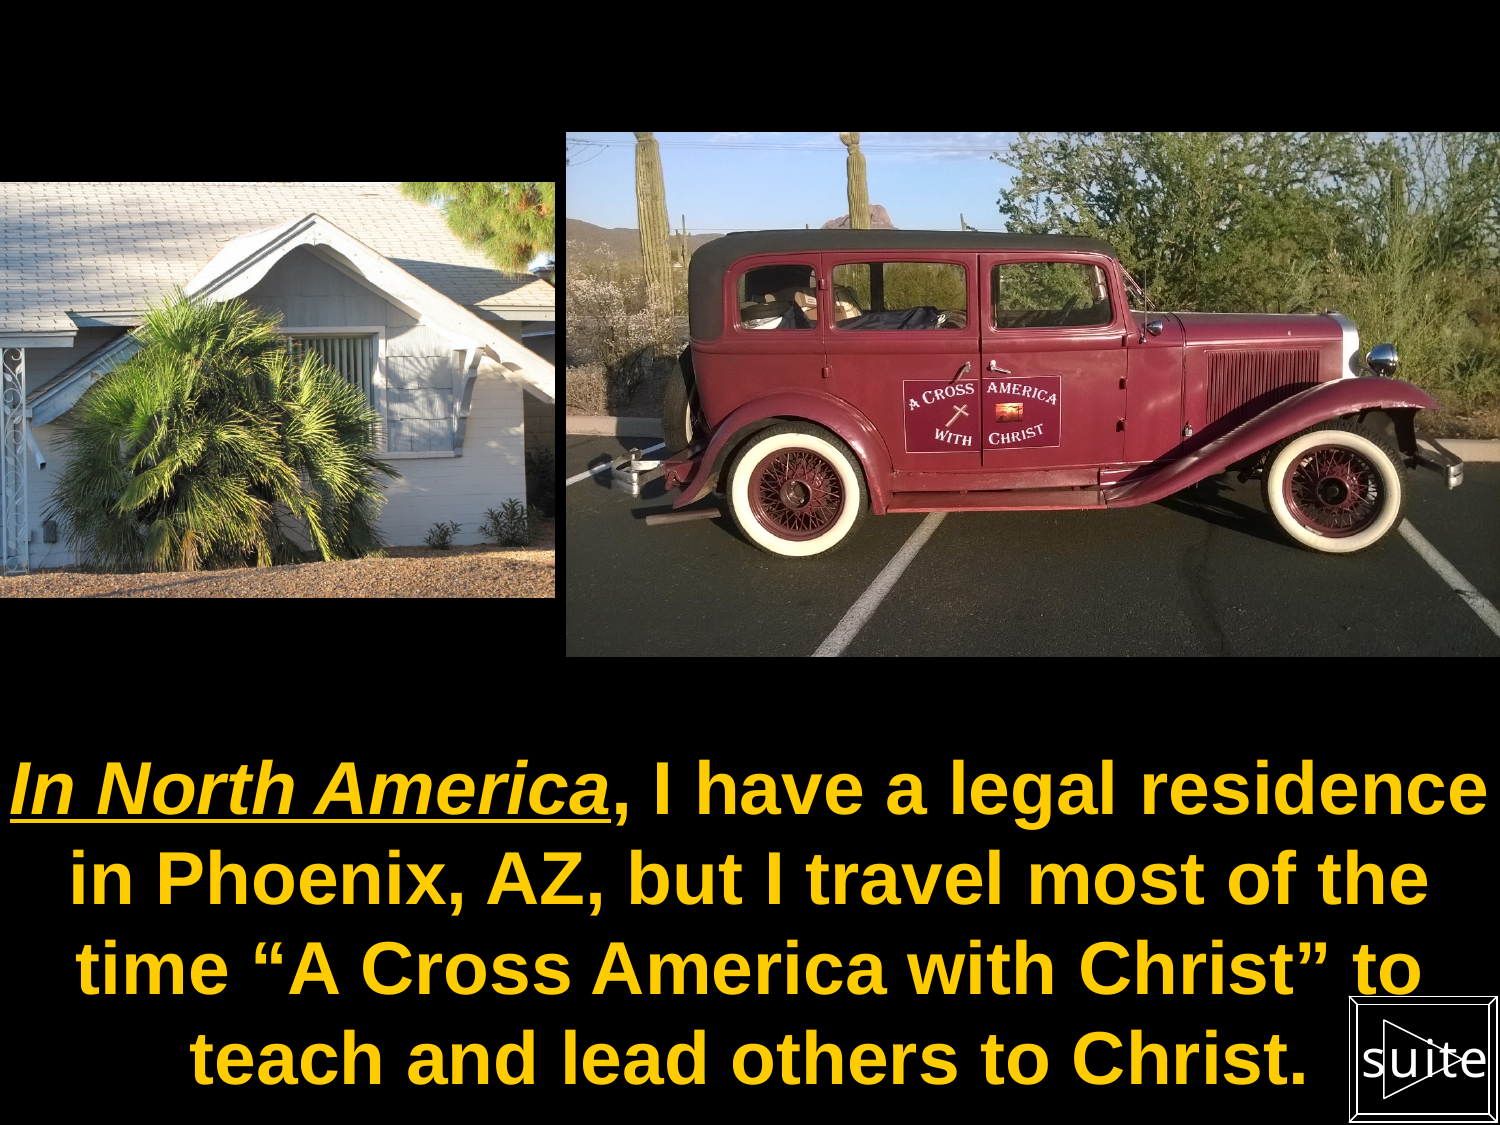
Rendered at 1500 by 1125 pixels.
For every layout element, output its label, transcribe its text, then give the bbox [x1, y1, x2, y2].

list In North America, I have a legal residence in Phoenix, AZ, but I travel most of the time “A Cross America with Christ” to teach and lead others to Christ. [0, 739, 1500, 1125]
picture [0, 181, 555, 599]
picture [566, 132, 1500, 658]
